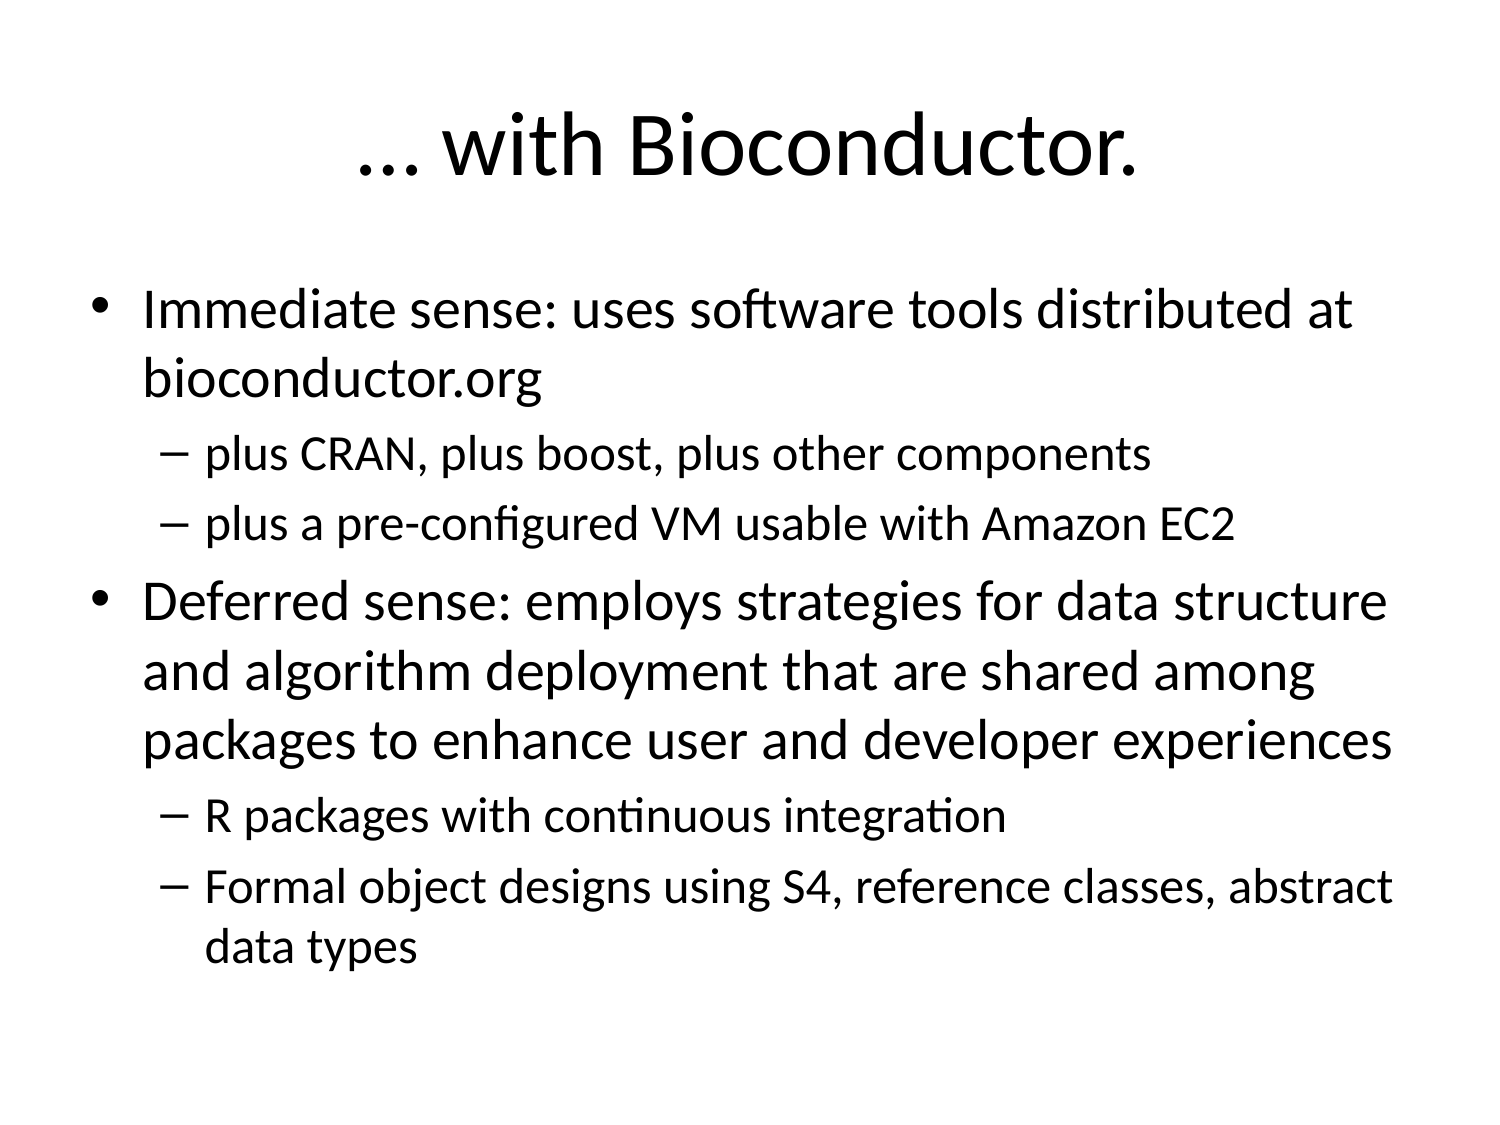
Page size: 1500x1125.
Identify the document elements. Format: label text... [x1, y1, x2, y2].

title … with Bioconductor. [75, 45, 1425, 233]
list Immediate sense: uses software tools distributed at bioconductor.org plus CRAN, plus boost, plus other components plus a pre-configured VM usable with Amazon EC2 Deferred sense: employs strategies for data structure and algorithm deployment that are shared among packages to enhance user and developer experiences R packages with continuous integration Formal object designs using S4, reference classes, abstract data types [75, 262, 1425, 1005]
